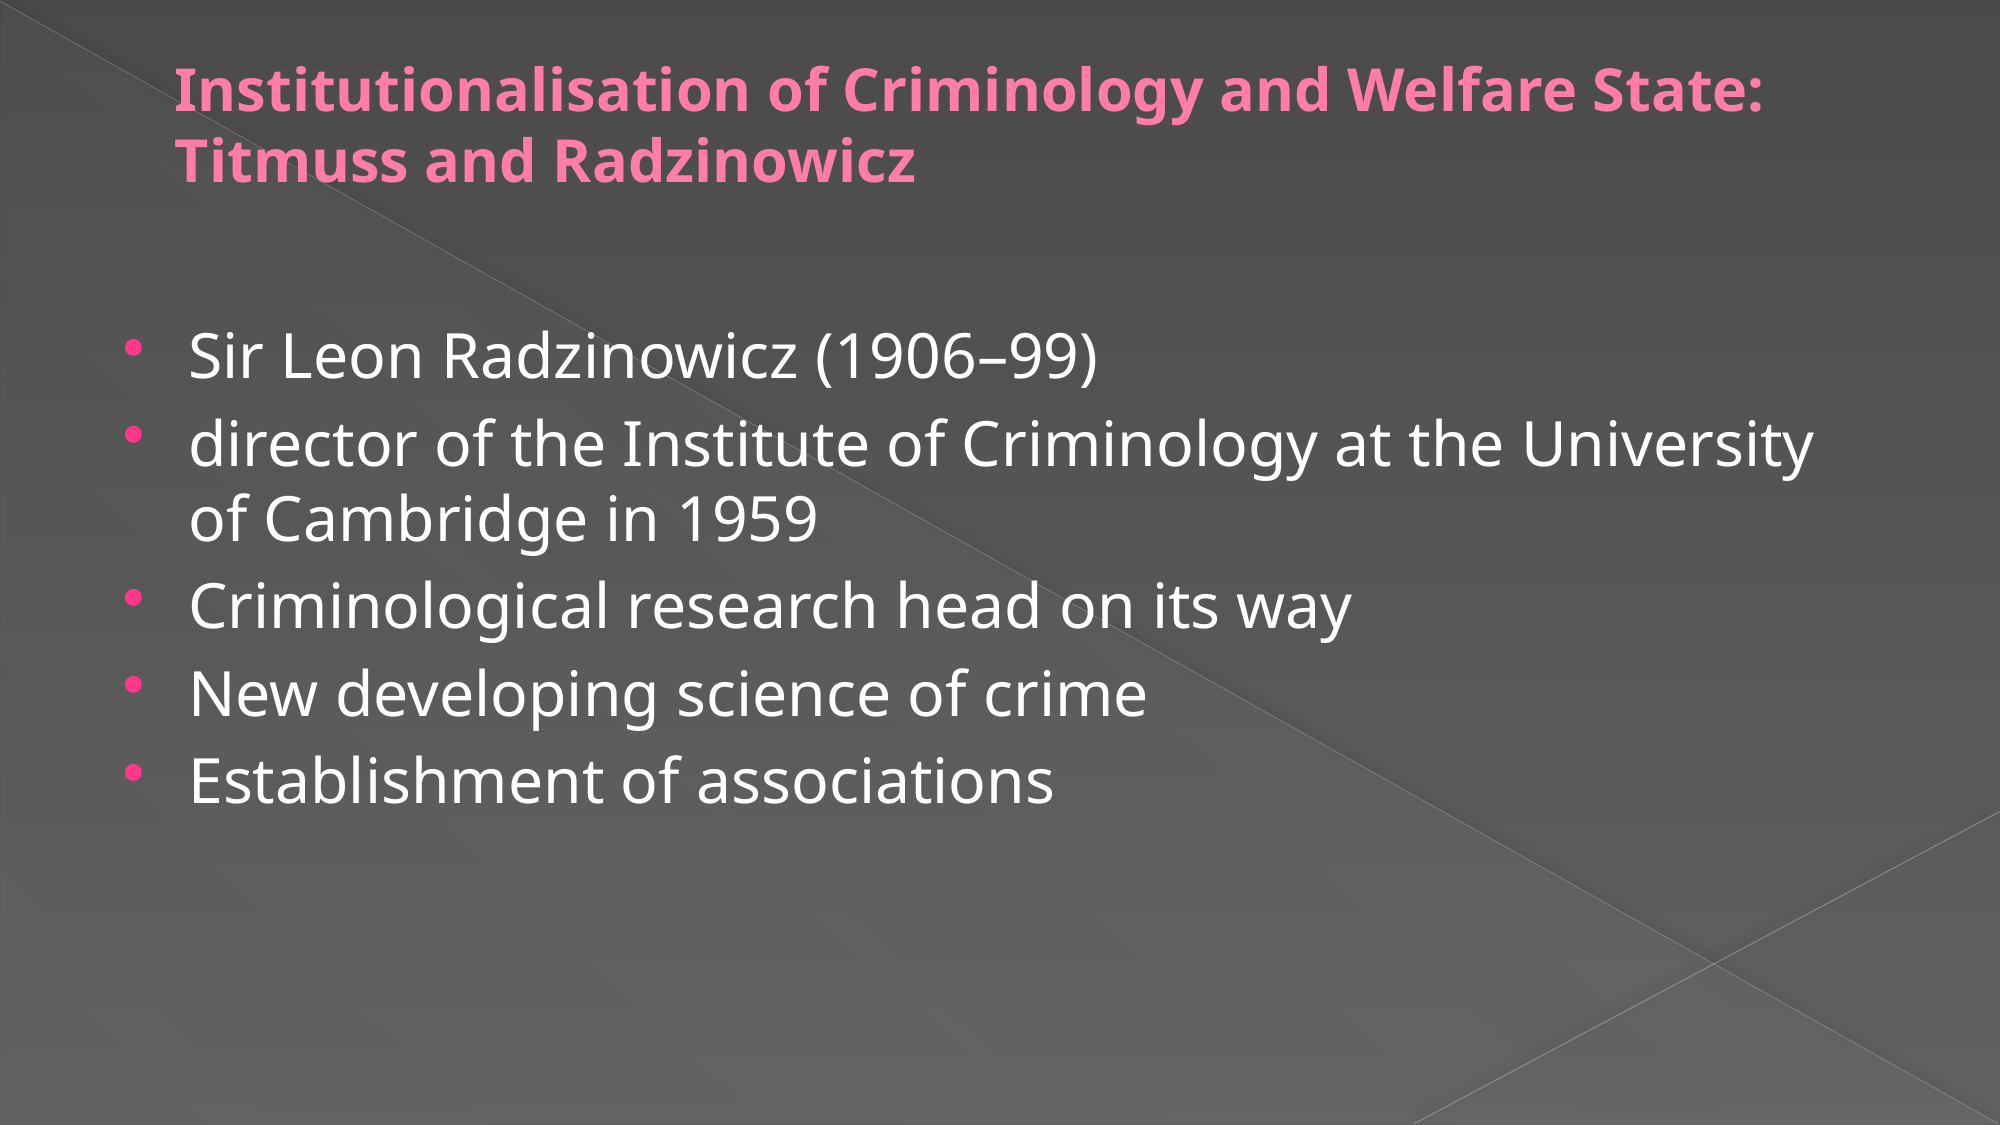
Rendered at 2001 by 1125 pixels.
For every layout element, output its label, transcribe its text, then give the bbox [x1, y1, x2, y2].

list Sir Leon Radzinowicz (1906–99) director of the Institute of Criminology at the University of Cambridge in 1959 Criminological research head on its way New developing science of crime Establishment of associations [99, 308, 1900, 1059]
title Institutionalisation of Criminology and Welfare State: Titmuss and Radzinowicz [99, 43, 1900, 274]
